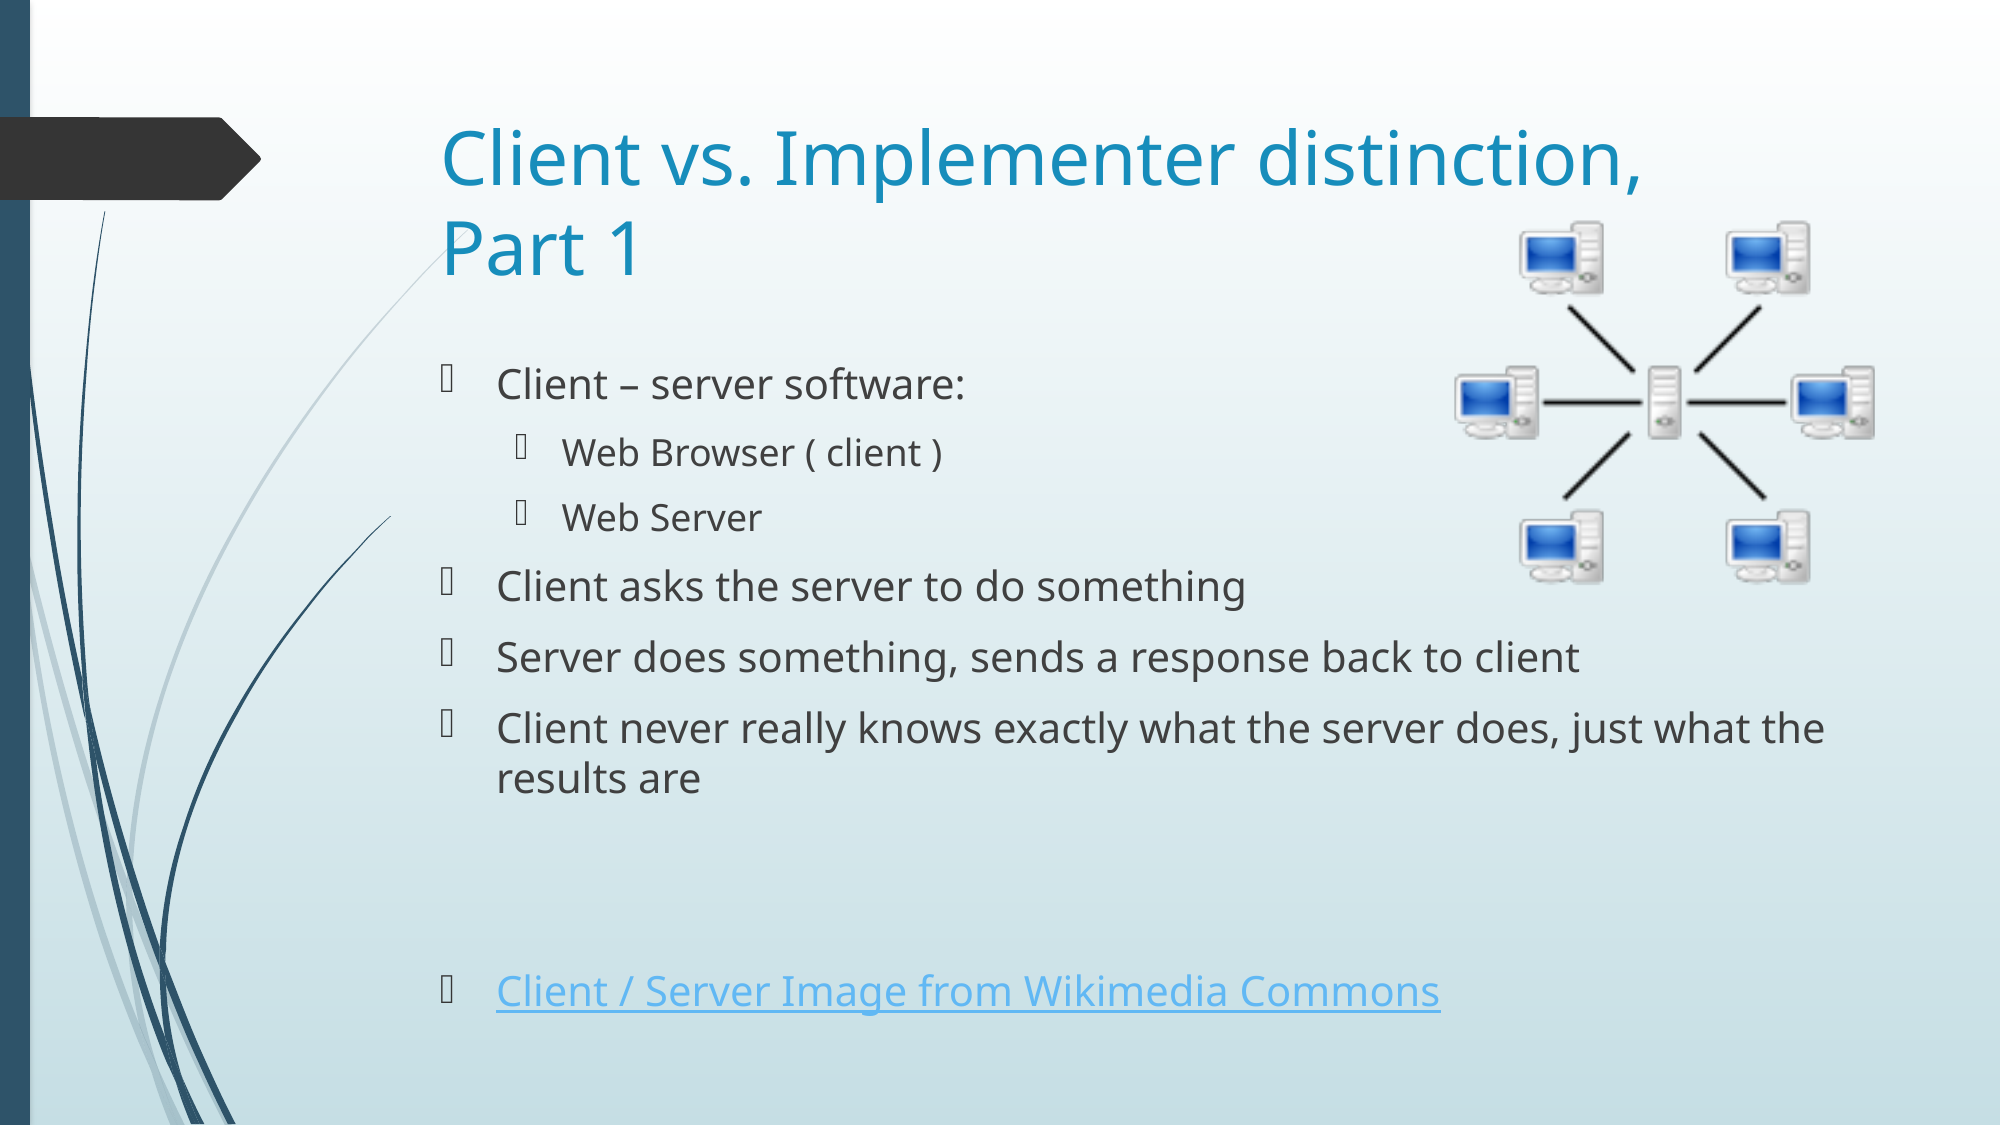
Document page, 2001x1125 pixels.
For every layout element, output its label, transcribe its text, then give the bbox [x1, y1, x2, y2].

list Client – server software: Web Browser ( client ) Web Server Client asks the server to do something Server does something, sends a response back to client Client never really knows exactly what the server does, just what the results are Client / Server Image from Wikimedia Commons [424, 350, 1888, 1084]
picture [1396, 125, 1934, 682]
title Client vs. Implementer distinction, Part 1 [425, 102, 1888, 313]
